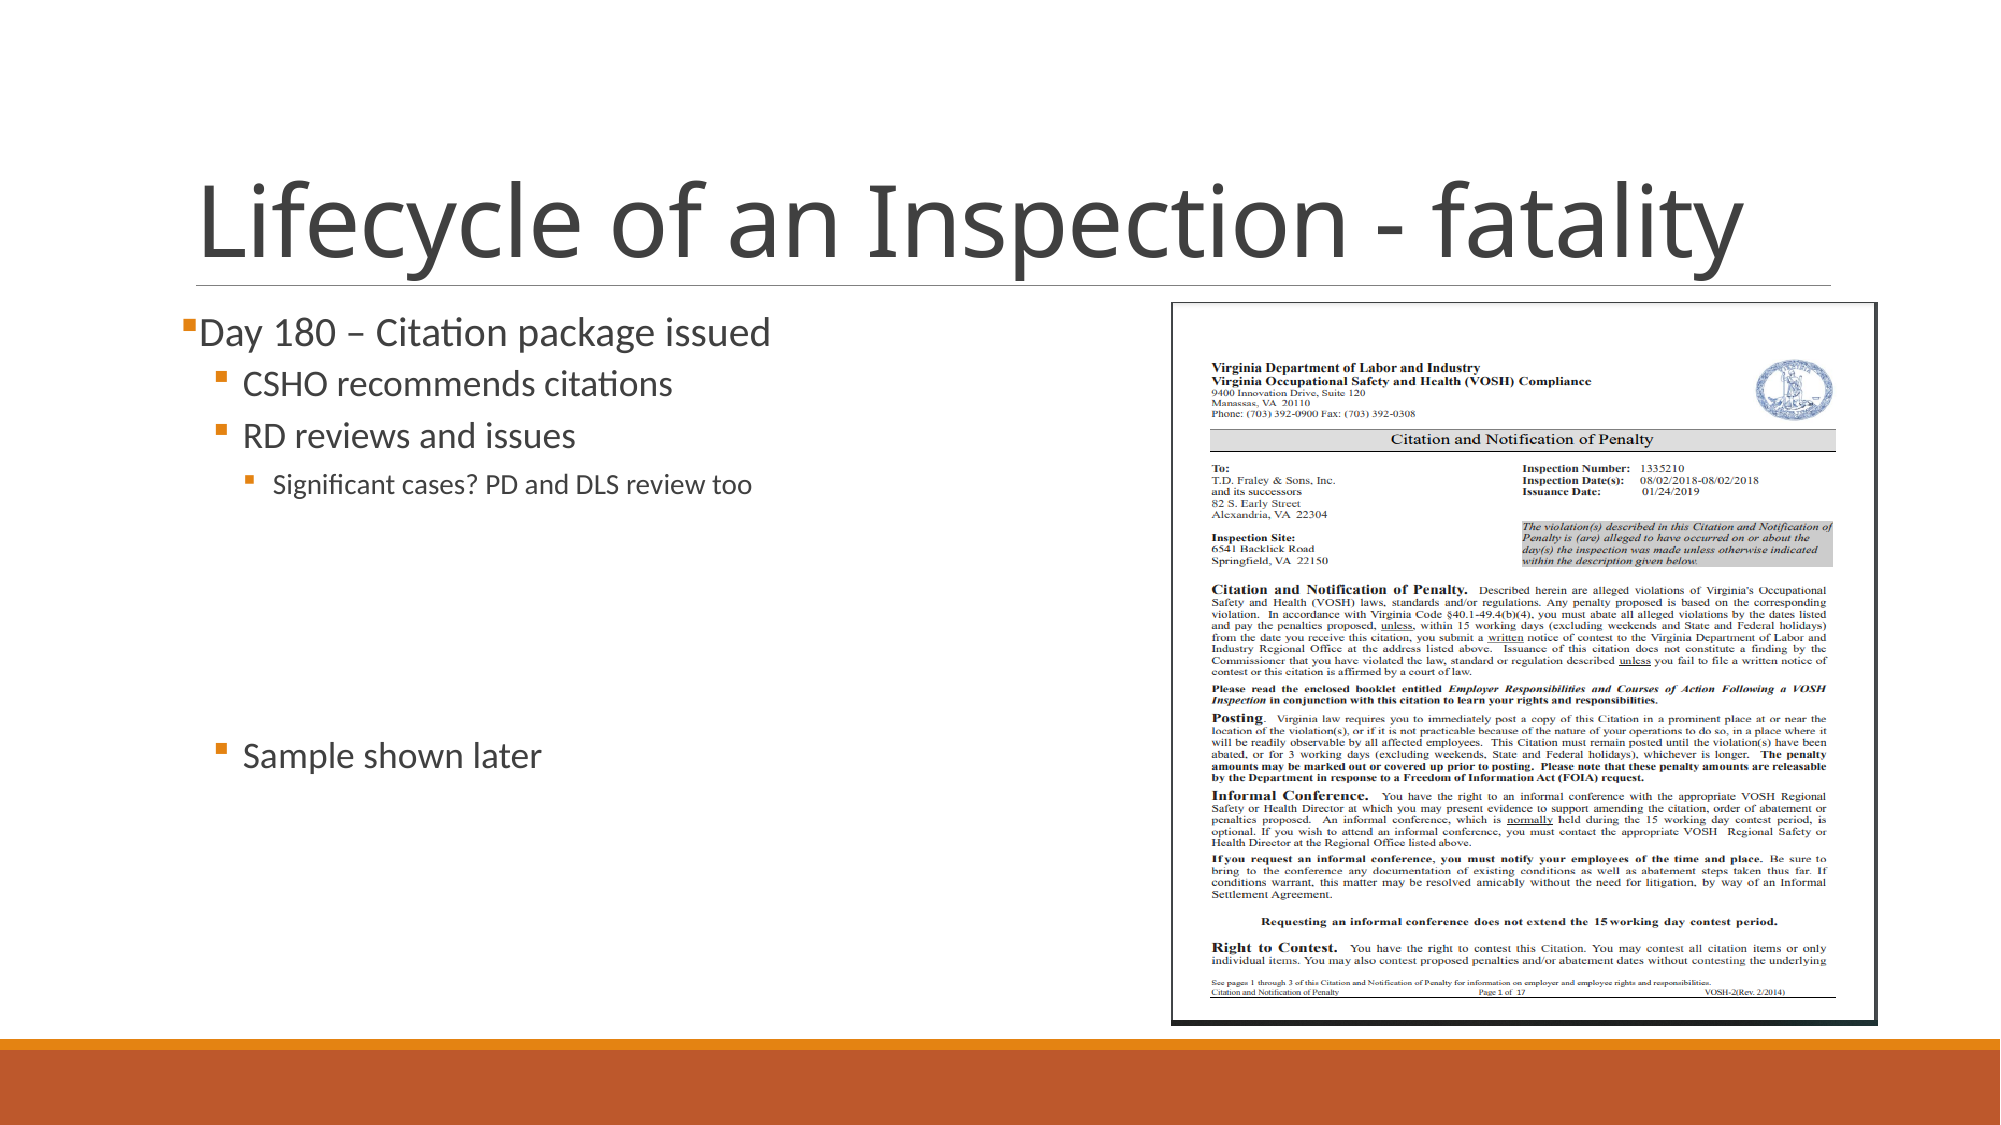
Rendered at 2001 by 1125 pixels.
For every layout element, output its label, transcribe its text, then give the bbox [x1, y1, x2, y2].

list Day 180 – Citation package issued CSHO recommends citations RD reviews and issues Significant cases? PD and DLS review too Sample shown later [180, 302, 1170, 963]
title Lifecycle of an Inspection - fatality [180, 47, 1830, 285]
picture [1170, 302, 1878, 1027]
